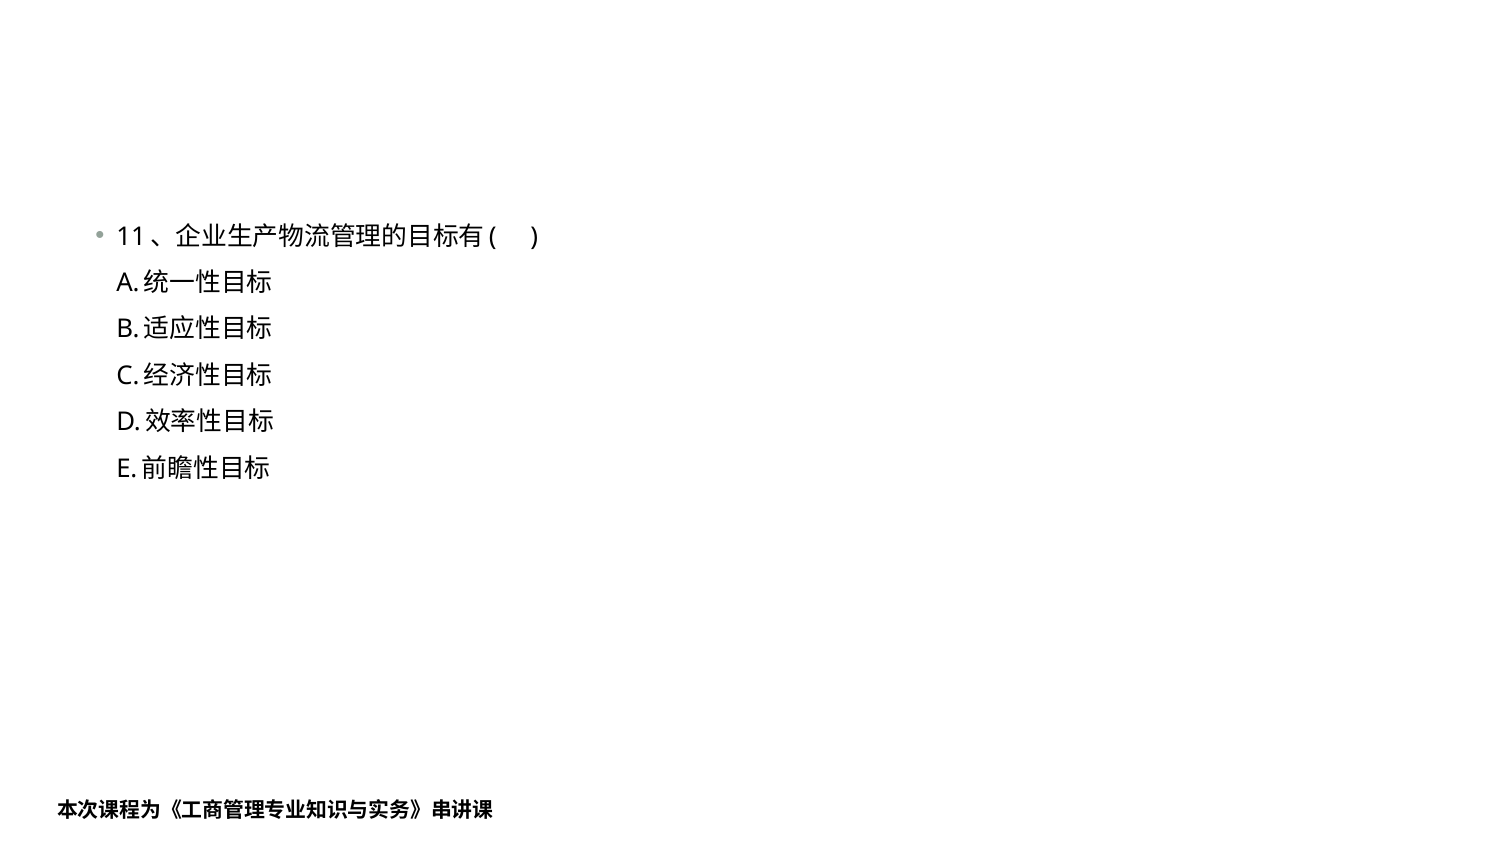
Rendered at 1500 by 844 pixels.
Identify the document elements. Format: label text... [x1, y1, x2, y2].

list 11、企业生产物流管理的目标有( ) A.统一性目标 B.适应性目标 C.经济性目标 D.效率性目标 E.前瞻性目标 [69, 152, 1455, 795]
